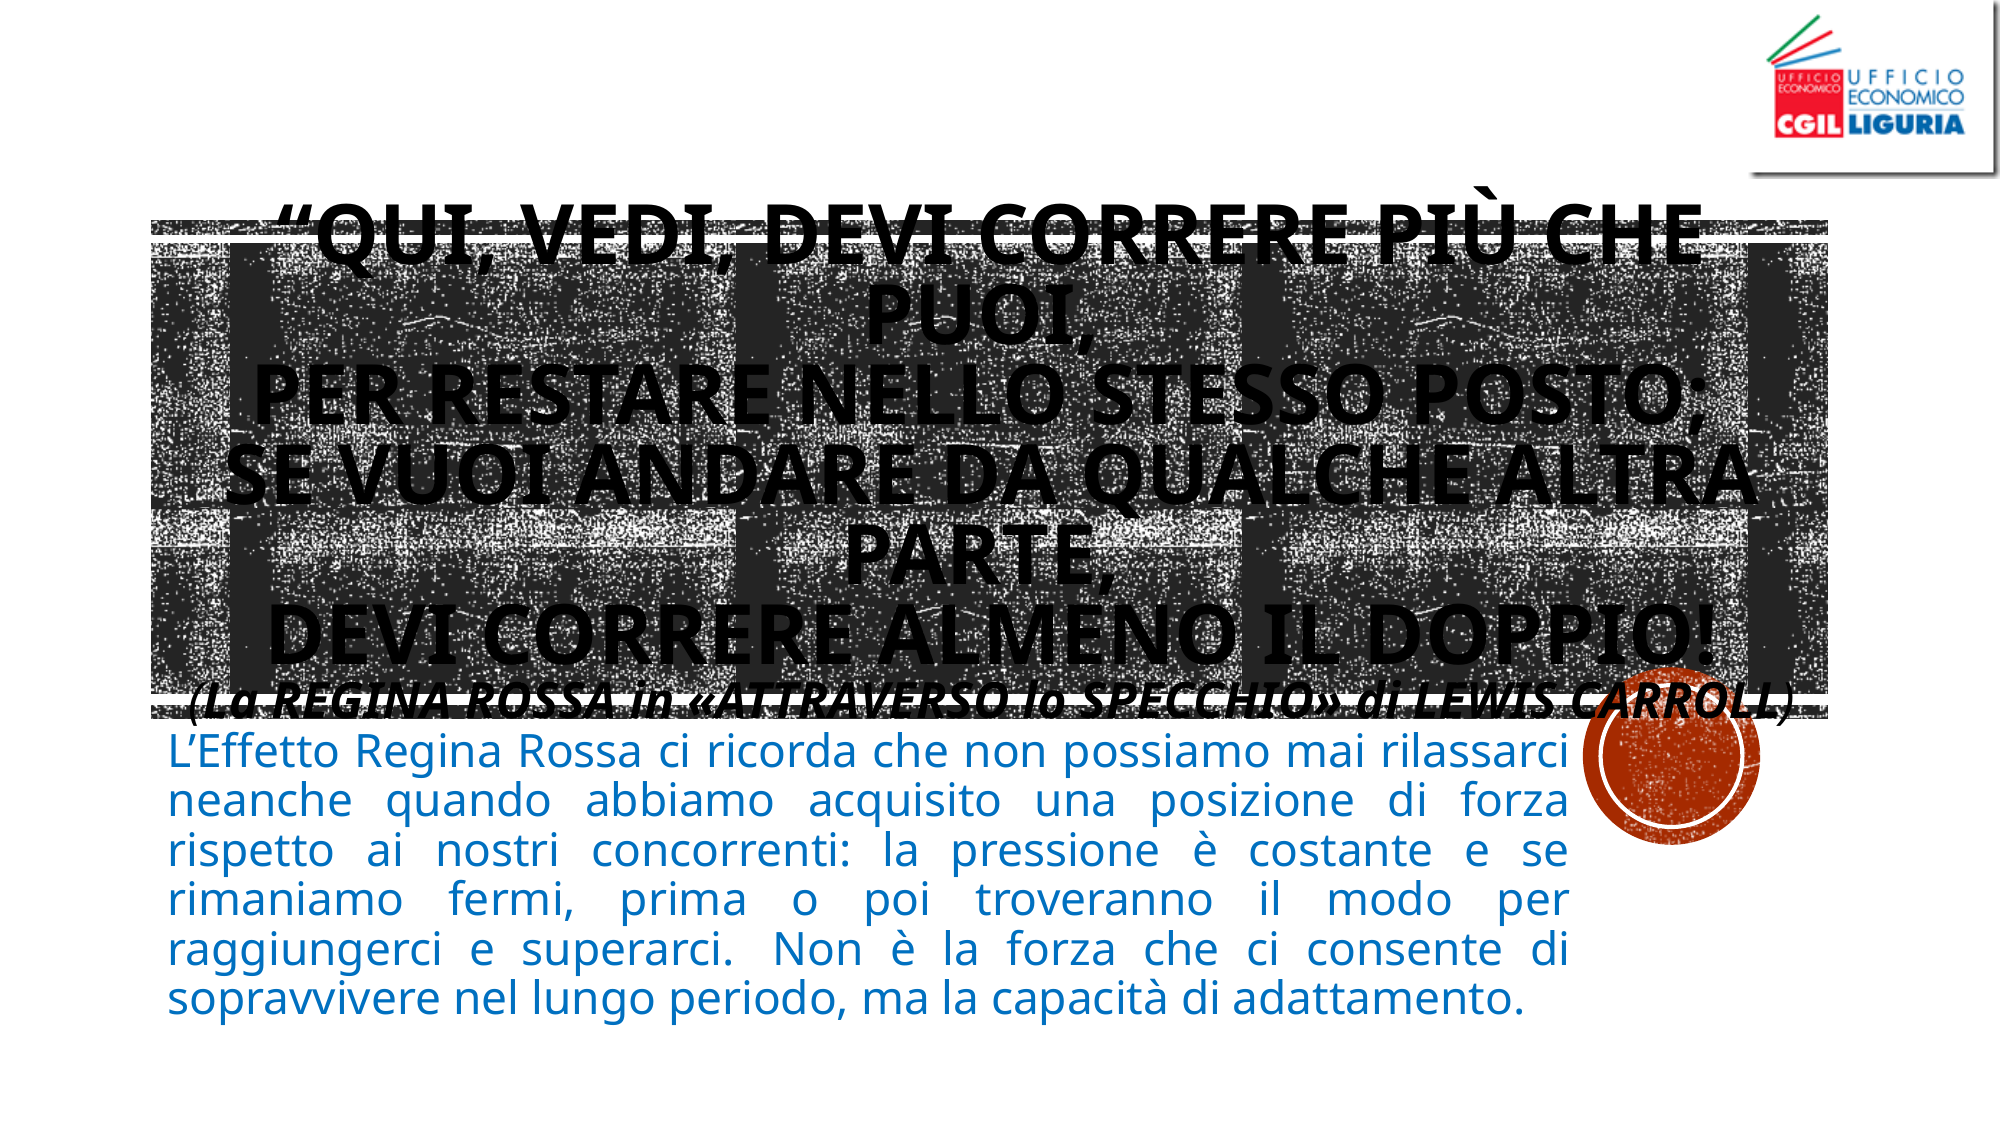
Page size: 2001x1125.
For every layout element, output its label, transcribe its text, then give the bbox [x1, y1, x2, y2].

table_cell [1586, 698, 1761, 845]
title “Qui, vedi, devi correre più che puoi, per restare nello stesso posto; Se vuoi andare da qualche altra parte, devi correre almeno il doppio! (La Regina Rossa in «Attraverso lo Specchio» di Lewis Carroll) [152, 231, 1831, 698]
picture [1748, 0, 2000, 179]
subtitle L’Effetto Regina Rossa ci ricorda che non possiamo mai rilassarci neanche quando abbiamo acquisito una posizione di forza rispetto ai nostri concorrenti: la pressione è costante e se rimaniamo fermi, prima o poi troveranno il modo per raggiungerci e superarci. Non è la forza che ci consente di sopravvivere nel lungo periodo, ma la capacità di adattamento. [152, 720, 1586, 1069]
